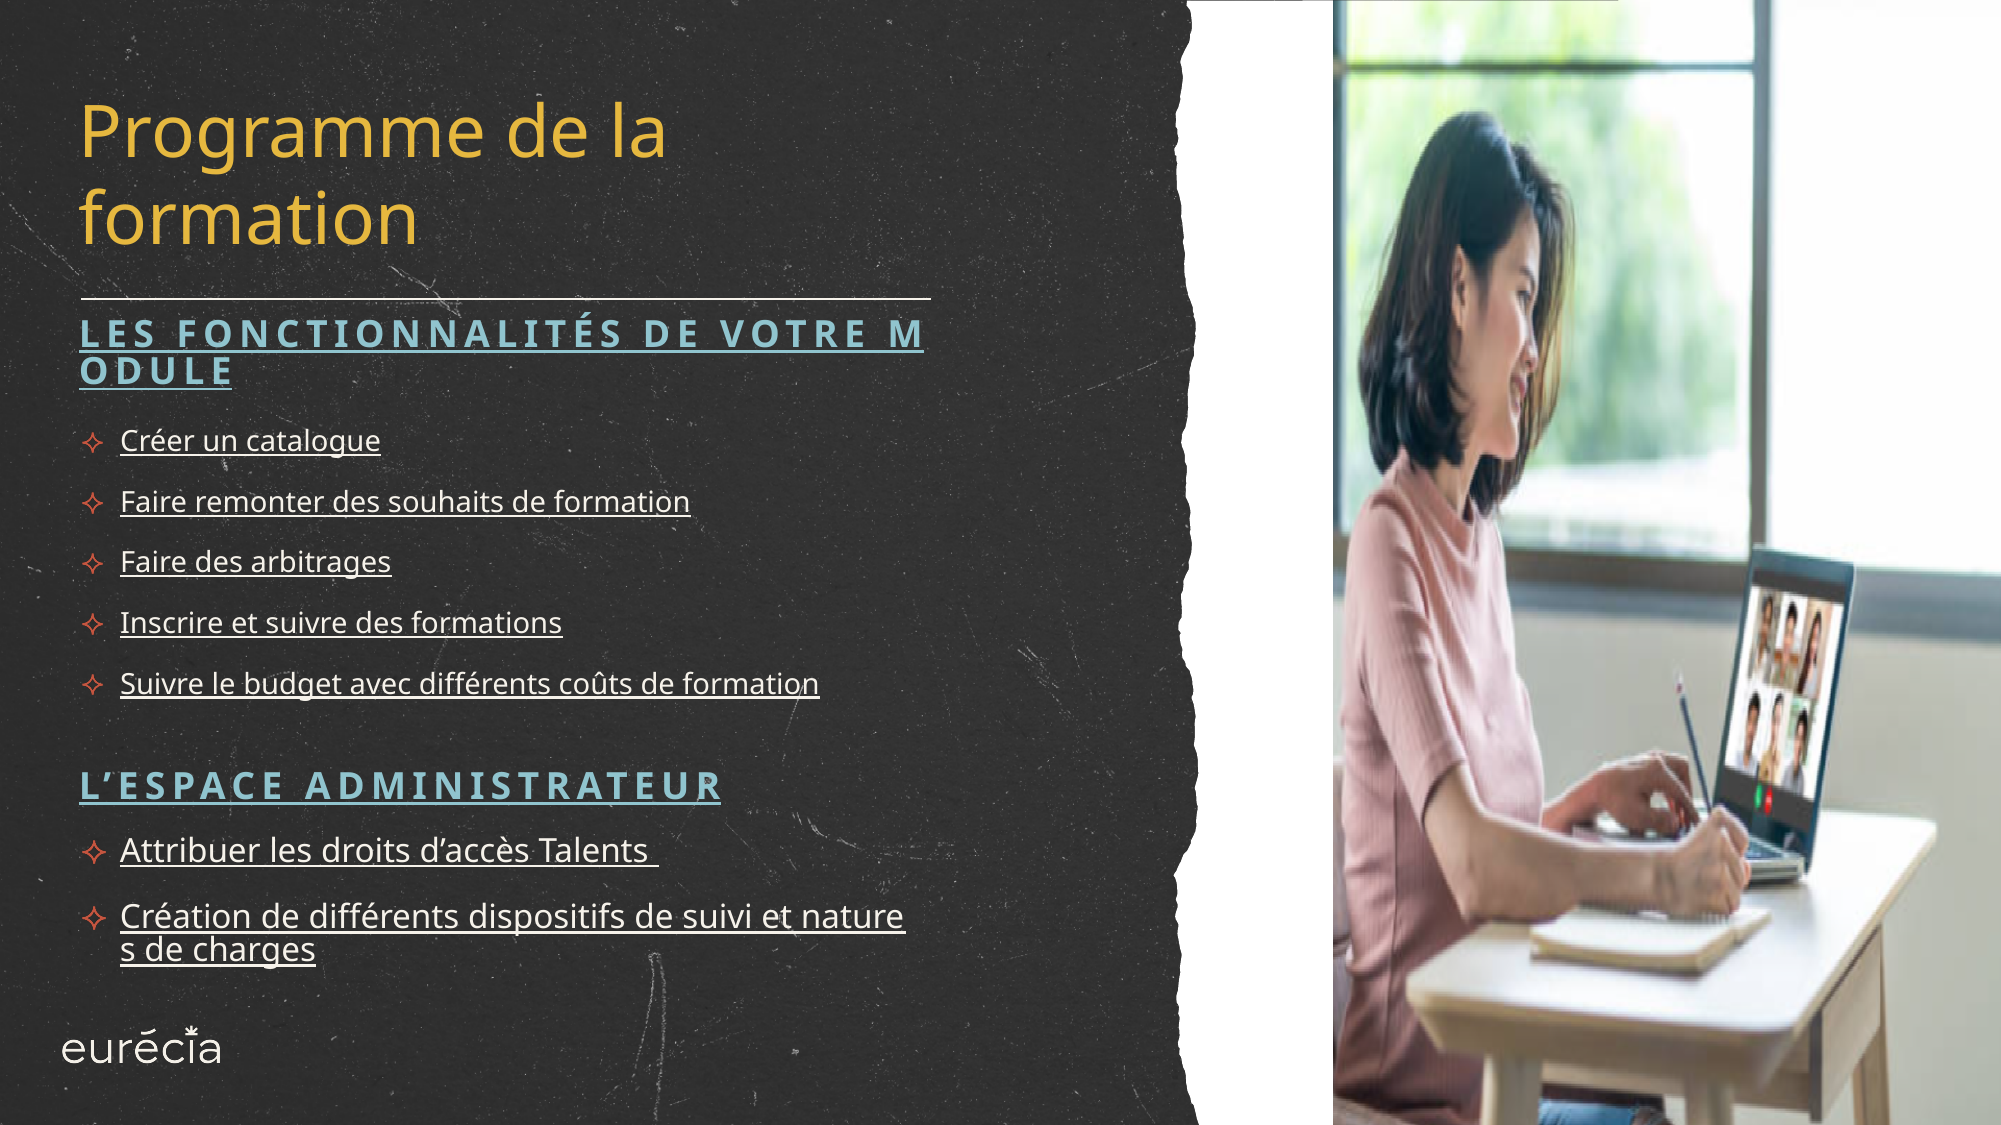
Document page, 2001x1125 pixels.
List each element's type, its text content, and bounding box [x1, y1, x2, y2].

picture [0, 0, 2001, 1125]
list Programme de la formation [63, 77, 935, 268]
text_box L’espace administrateur [63, 754, 970, 849]
title Les fonctionnalités de votre module [63, 302, 970, 397]
text_box Attribuer les droits d’accès Talents Création de différents dispositifs de suivi et natures de charges [67, 821, 935, 1035]
list Créer un catalogue Faire remonter des souhaits de formation Faire des arbitrages Inscrire et suivre des formations Suivre le budget avec différents coûts de formation [67, 415, 1080, 755]
